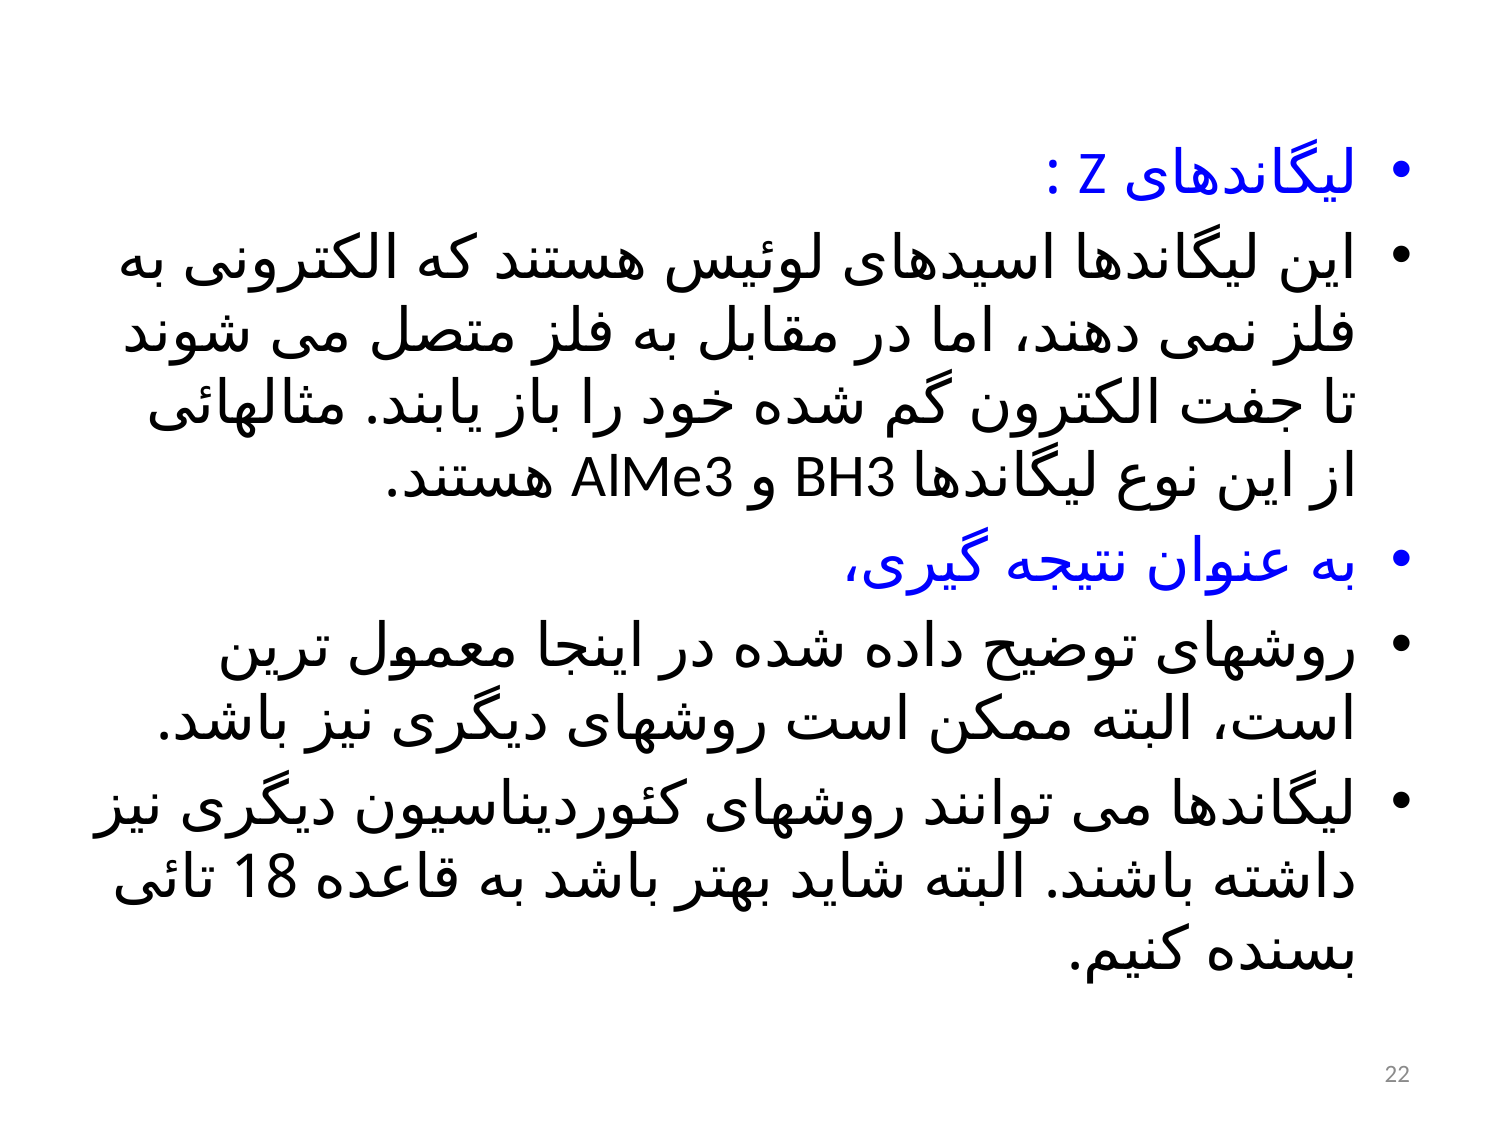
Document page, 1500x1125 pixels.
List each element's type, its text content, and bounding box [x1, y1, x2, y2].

slide_number 22 [1074, 1042, 1425, 1103]
list لیگاندهای Z : این لیگاندها اسیدهای لوئیس هستند که الکترونی به فلز نمی دهند، اما در مقابل به فلز متصل می شوند تا جفت الکترون گم شده خود را باز یابند. مثالهائی از این نوع لیگاندها BH3 و AlMe3 هستند. به عنوان نتیجه گیری، روشهای توضیح داده شده در اینجا معمول ترین است، البته ممکن است روشهای دیگری نیز باشد. لیگاندها می توانند روشهای کئوردیناسیون دیگری نیز داشته باشند. البته شاید بهتر باشد به قاعده 18 تائی بسنده کنیم. [75, 125, 1425, 1005]
